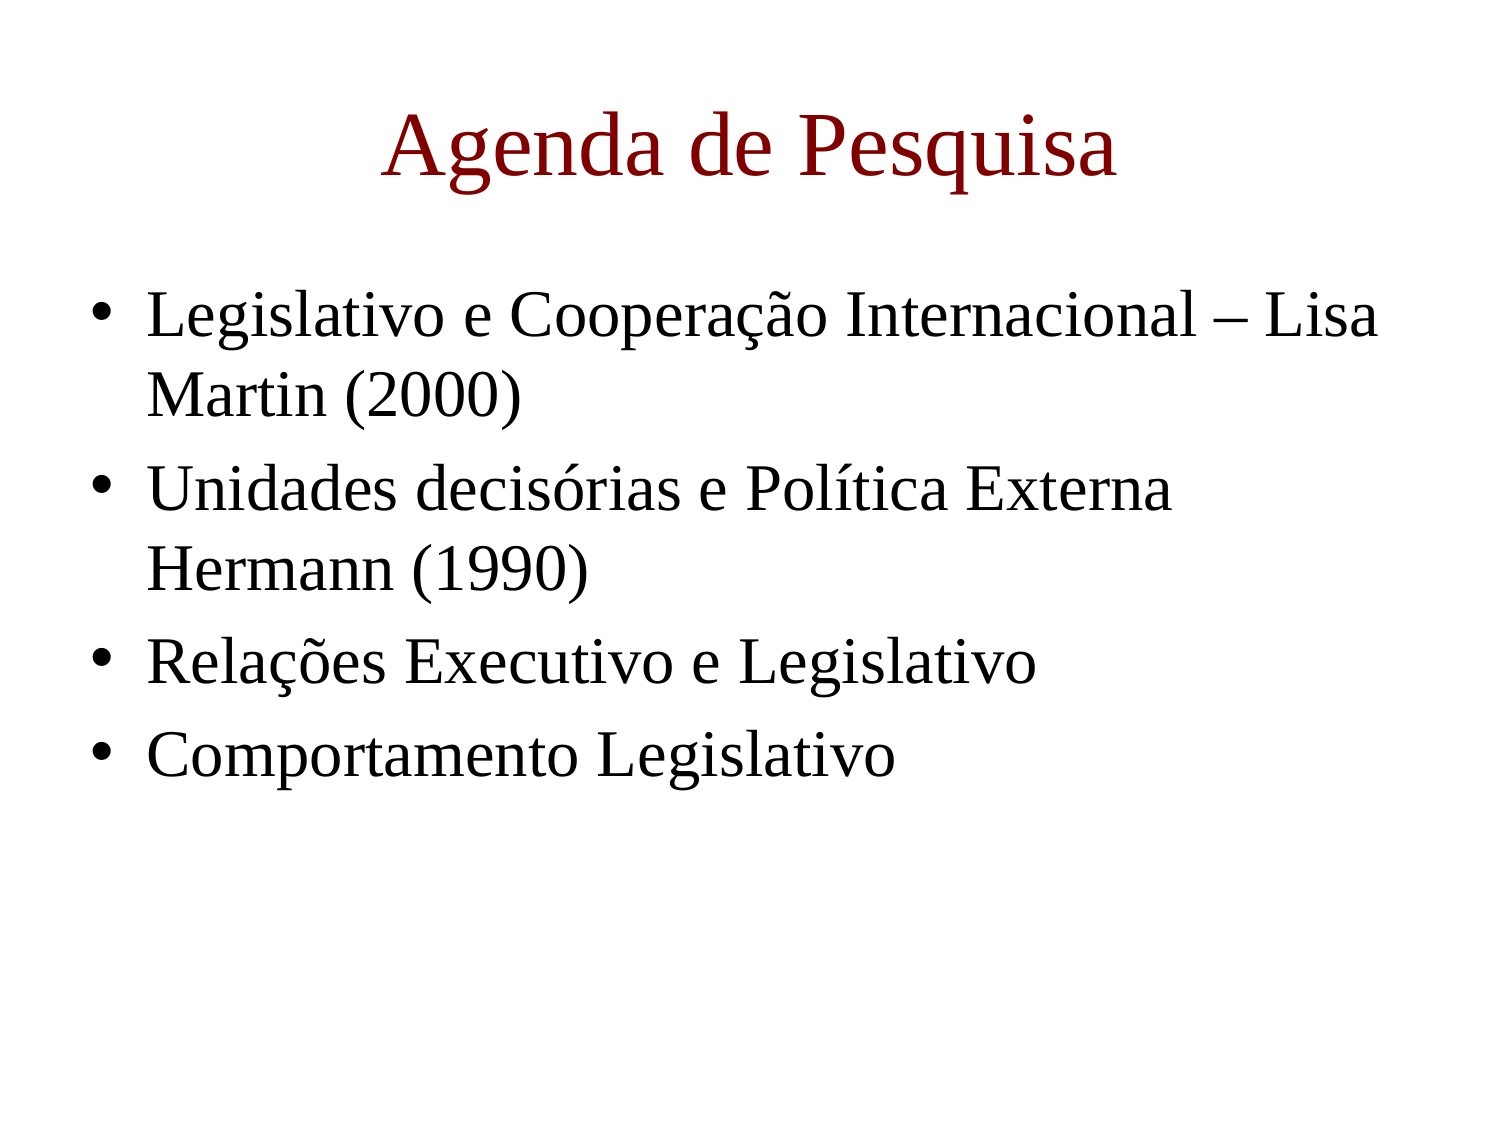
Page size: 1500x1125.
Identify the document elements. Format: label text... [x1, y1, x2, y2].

title Agenda de Pesquisa [75, 45, 1425, 233]
list Legislativo e Cooperação Internacional – Lisa Martin (2000) Unidades decisórias e Política Externa Hermann (1990) Relações Executivo e Legislativo Comportamento Legislativo [75, 262, 1425, 1005]
